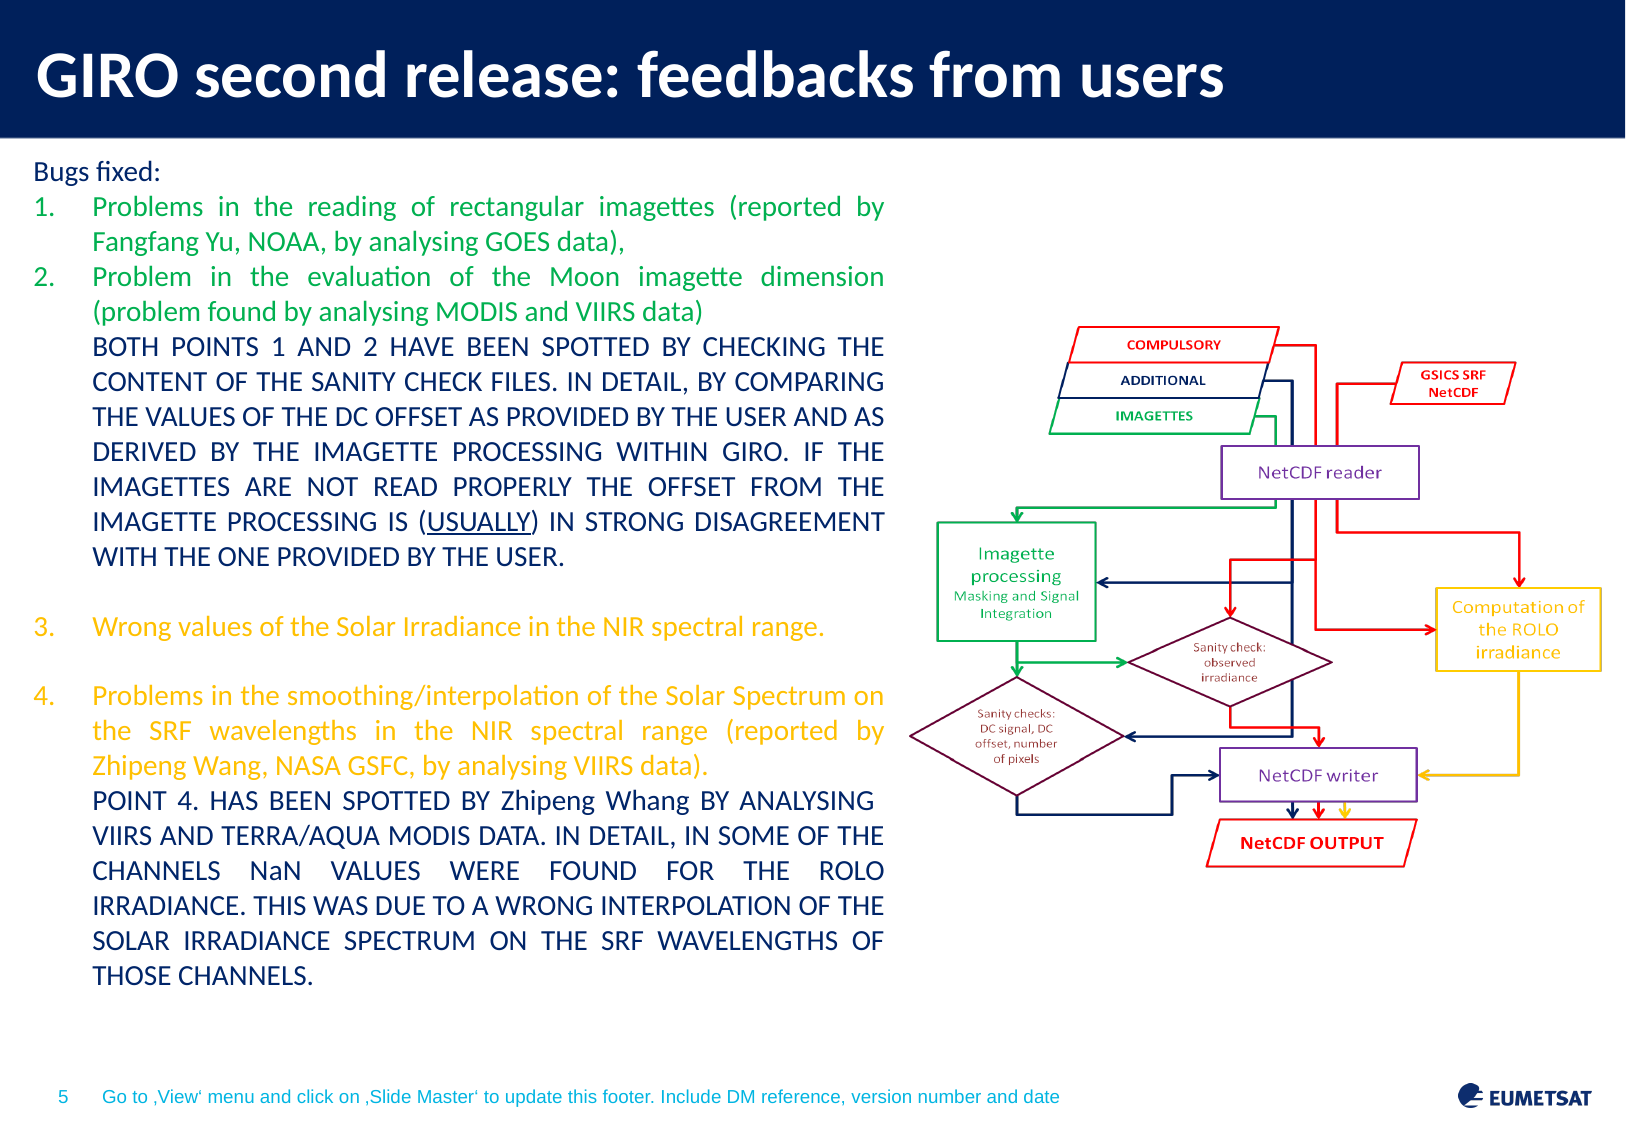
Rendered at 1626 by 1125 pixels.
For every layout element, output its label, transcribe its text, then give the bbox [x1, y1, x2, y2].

picture [0, 0, 1626, 1125]
text_box GIRO second release: feedbacks from users [22, 23, 1241, 118]
text_box Bugs fixed: Problems in the reading of rectangular imagettes (reported by Fangfang Yu, NOAA, by analysing GOES data), Problem in the evaluation of the Moon imagette dimension (problem found by analysing MODIS and VIIRS data) BOTH POINTS 1 AND 2 HAVE BEEN SPOTTED BY CHECKING THE CONTENT OF THE SANITY CHECK FILES. IN DETAIL, BY COMPARING THE VALUES OF THE DC OFFSET AS PROVIDED BY THE USER AND AS DERIVED BY THE IMAGETTE PROCESSING WITHIN GIRO. IF THE IMAGETTES ARE NOT READ PROPERLY THE OFFSET FROM THE IMAGETTE PROCESSING IS (USUALLY) IN STRONG DISAGREEMENT WITH THE ONE PROVIDED BY THE USER. Wrong values of the Solar Irradiance in the NIR spectral range. 4. Problems in the smoothing/interpolation of the Solar Spectrum on the SRF wavelengths in the NIR spectral range (reported by Zhipeng Wang, NASA GSFC, by analysing VIIRS data). POINT 4. HAS BEEN SPOTTED BY Zhipeng Whang BY ANALYSING VIIRS AND TERRA/AQUA MODIS DATA. IN DETAIL, IN SOME OF THE CHANNELS NaN VALUES WERE FOUND FOR THE ROLO IRRADIANCE. THIS WAS DUE TO A WRONG INTERPOLATION OF THE SOLAR IRRADIANCE SPECTRUM ON THE SRF WAVELENGTHS OF THOSE CHANNELS. [18, 144, 900, 999]
